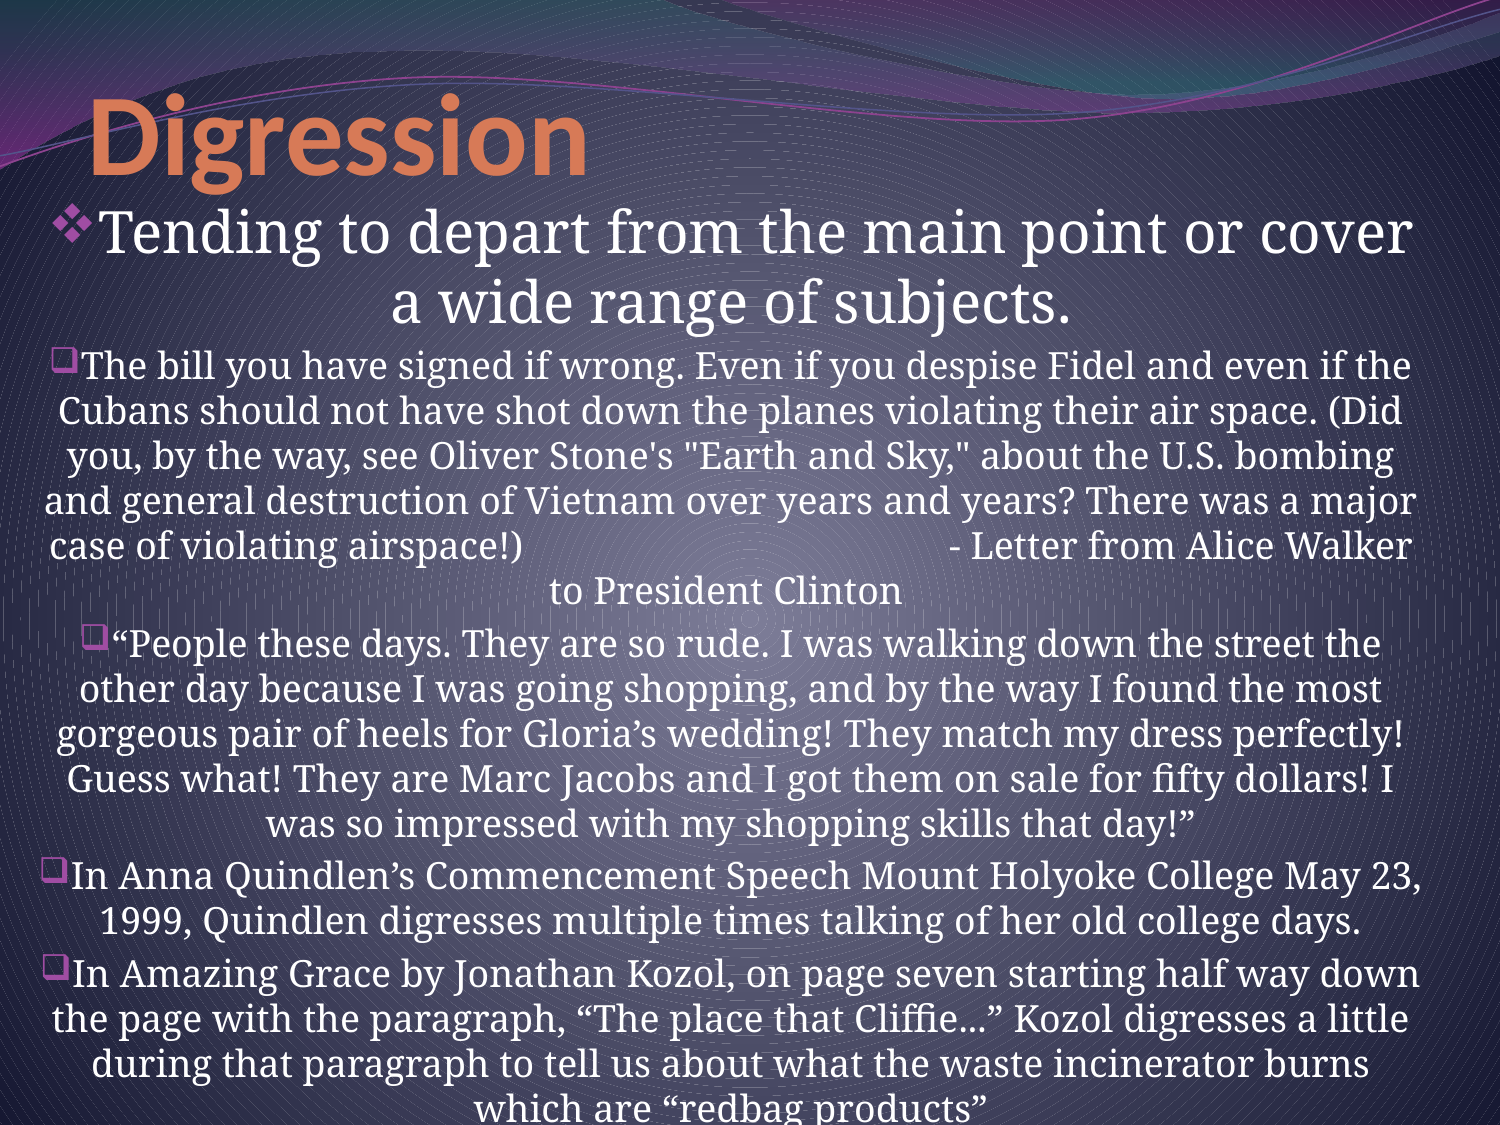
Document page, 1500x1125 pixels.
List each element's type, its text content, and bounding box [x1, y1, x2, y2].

list Tending to depart from the main point or cover a wide range of subjects. The bill you have signed if wrong. Even if you despise Fidel and even if the Cubans should not have shot down the planes violating their air space. (Did you, by the way, see Oliver Stone's "Earth and Sky," about the U.S. bombing and general destruction of Vietnam over years and years? There was a major case of violating airspace!) - Letter from Alice Walker to President Clinton “People these days. They are so rude. I was walking down the street the other day because I was going shopping, and by the way I found the most gorgeous pair of heels for Gloria’s wedding! They match my dress perfectly! Guess what! They are Marc Jacobs and I got them on sale for fifty dollars! I was so impressed with my shopping skills that day!” In Anna Quindlen’s Commencement Speech Mount Holyoke College May 23, 1999, Quindlen digresses multiple times talking of her old college days. In Amazing Grace by Jonathan Kozol, on page seven starting half way down the page with the paragraph, “The place that Cliffie...” Kozol digresses a little during that paragraph to tell us about what the waste incinerator burns which are “redbag products” [24, 187, 1438, 436]
title Digression [87, 0, 1363, 187]
